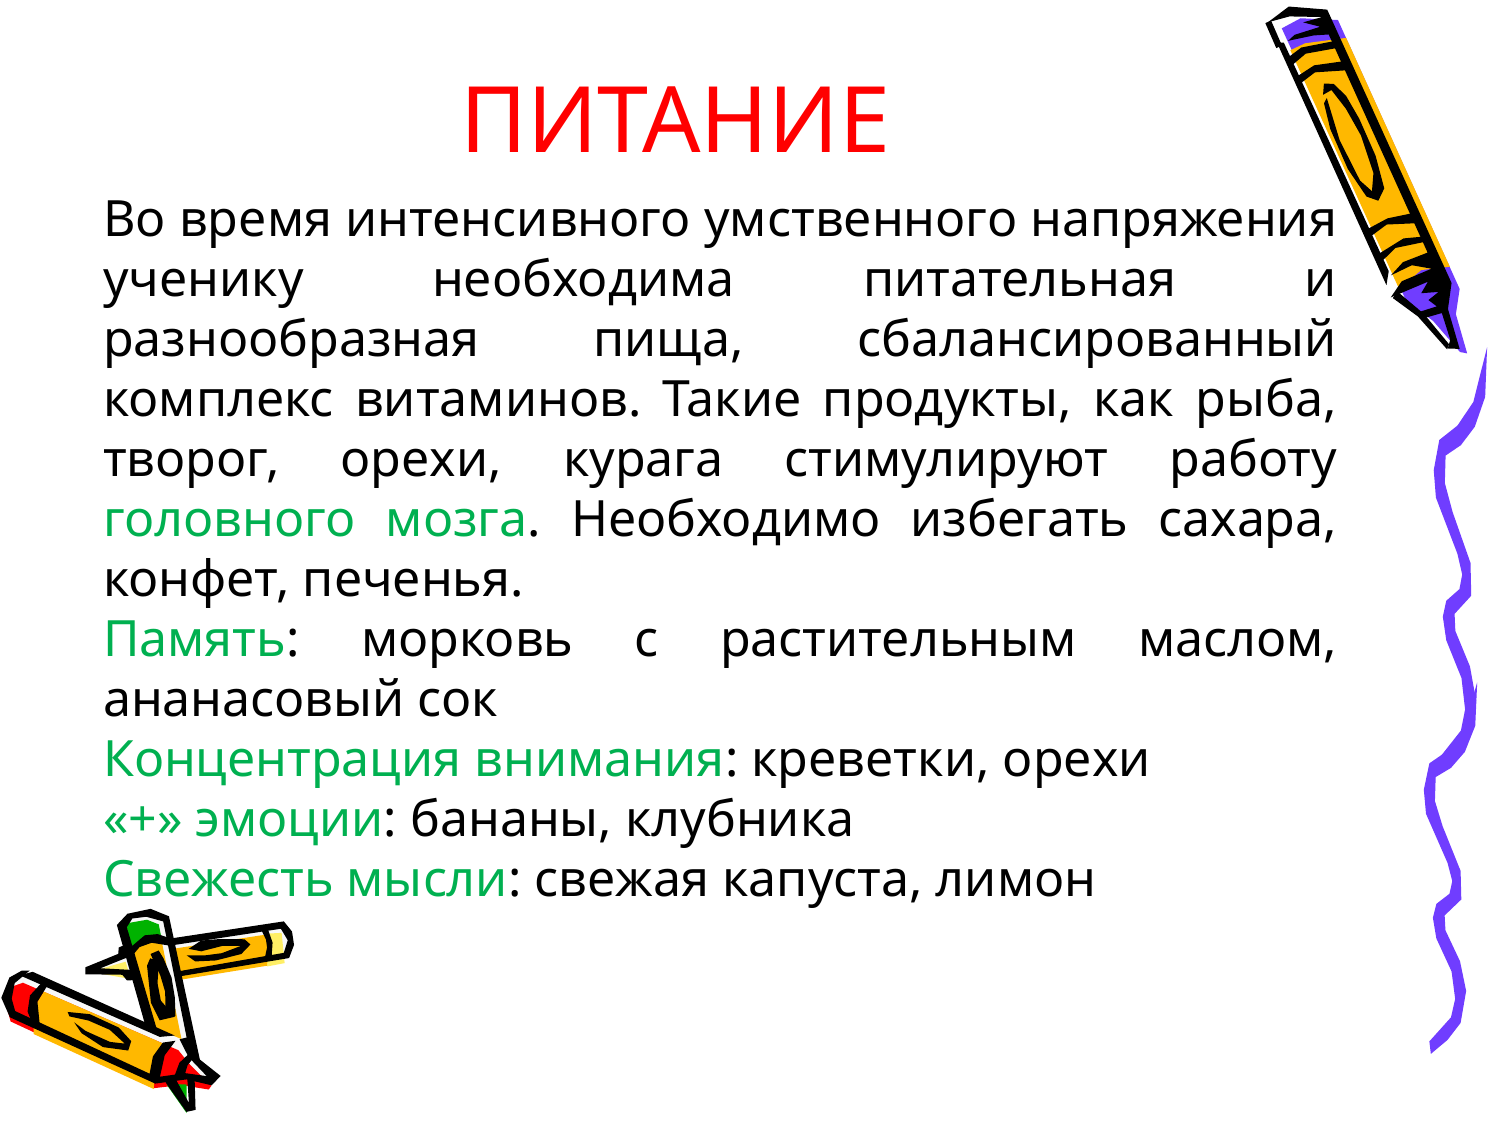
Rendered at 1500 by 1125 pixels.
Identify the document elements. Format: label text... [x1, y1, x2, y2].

text_box Во время интенсивного умственного напряжения ученику необходима питательная и разнообразная пища, сбалансированный комплекс витаминов. Такие продукты, как рыба, творог, орехи, курага стимулируют работу головного мозга. Необходимо избегать сахара, конфет, печенья. Память: морковь с растительным маслом, ананасовый сок Концентрация внимания: креветки, орехи «+» эмоции: бананы, клубника Свежесть мысли: свежая капуста, лимон [88, 178, 1353, 959]
title ПИТАНИЕ [112, 19, 1240, 178]
